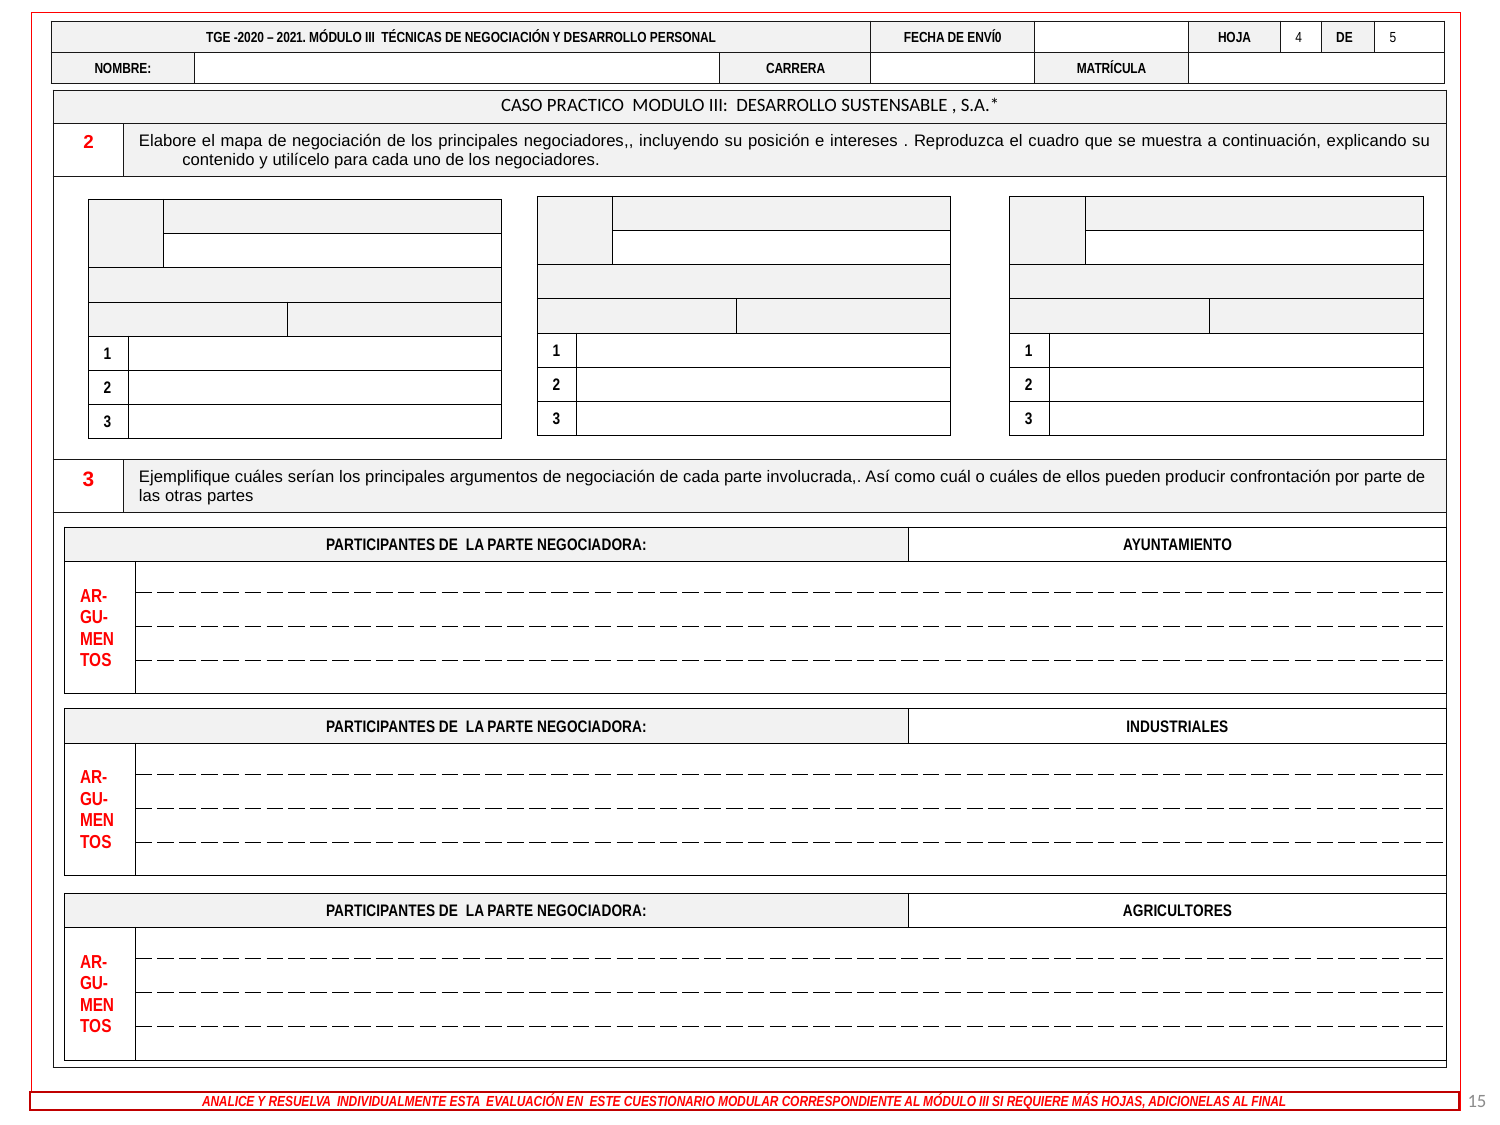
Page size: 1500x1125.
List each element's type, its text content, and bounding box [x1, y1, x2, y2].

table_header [909, 528, 1446, 561]
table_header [65, 709, 908, 743]
table_cell [129, 371, 501, 404]
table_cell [538, 368, 576, 401]
table_cell [89, 268, 501, 302]
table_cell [1010, 368, 1049, 401]
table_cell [1010, 299, 1209, 333]
table_cell 1 [89, 337, 128, 370]
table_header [1010, 197, 1085, 264]
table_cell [577, 402, 950, 435]
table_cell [65, 928, 135, 1060]
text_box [29, 1091, 1151, 1111]
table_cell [136, 562, 1446, 693]
table_cell [129, 405, 501, 438]
table_cell [164, 234, 501, 267]
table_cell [613, 231, 950, 264]
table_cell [538, 402, 576, 435]
text_box [30, 11, 1462, 1091]
table_cell 3 [89, 405, 128, 438]
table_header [65, 528, 908, 561]
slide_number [1151, 1069, 1500, 1125]
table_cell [538, 265, 950, 298]
table_header [613, 197, 950, 230]
table_cell [129, 337, 501, 370]
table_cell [1086, 231, 1423, 264]
table_cell [288, 303, 501, 336]
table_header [909, 709, 1446, 743]
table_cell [136, 928, 1446, 1060]
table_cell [737, 299, 950, 333]
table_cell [1010, 402, 1049, 435]
table_cell [89, 303, 287, 336]
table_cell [577, 368, 950, 401]
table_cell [136, 744, 1446, 875]
table_header [89, 200, 163, 267]
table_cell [538, 334, 576, 367]
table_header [909, 894, 1446, 927]
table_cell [577, 334, 950, 367]
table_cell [1010, 334, 1049, 367]
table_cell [1050, 402, 1423, 435]
table_header [538, 197, 612, 264]
table_header [164, 200, 501, 233]
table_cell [1050, 334, 1423, 367]
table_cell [65, 562, 135, 693]
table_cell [65, 744, 135, 875]
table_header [65, 894, 908, 927]
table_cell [1010, 265, 1423, 298]
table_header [1086, 197, 1423, 230]
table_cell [538, 299, 736, 333]
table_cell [1050, 368, 1423, 401]
table_cell 2 [89, 371, 128, 404]
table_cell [1210, 299, 1423, 333]
